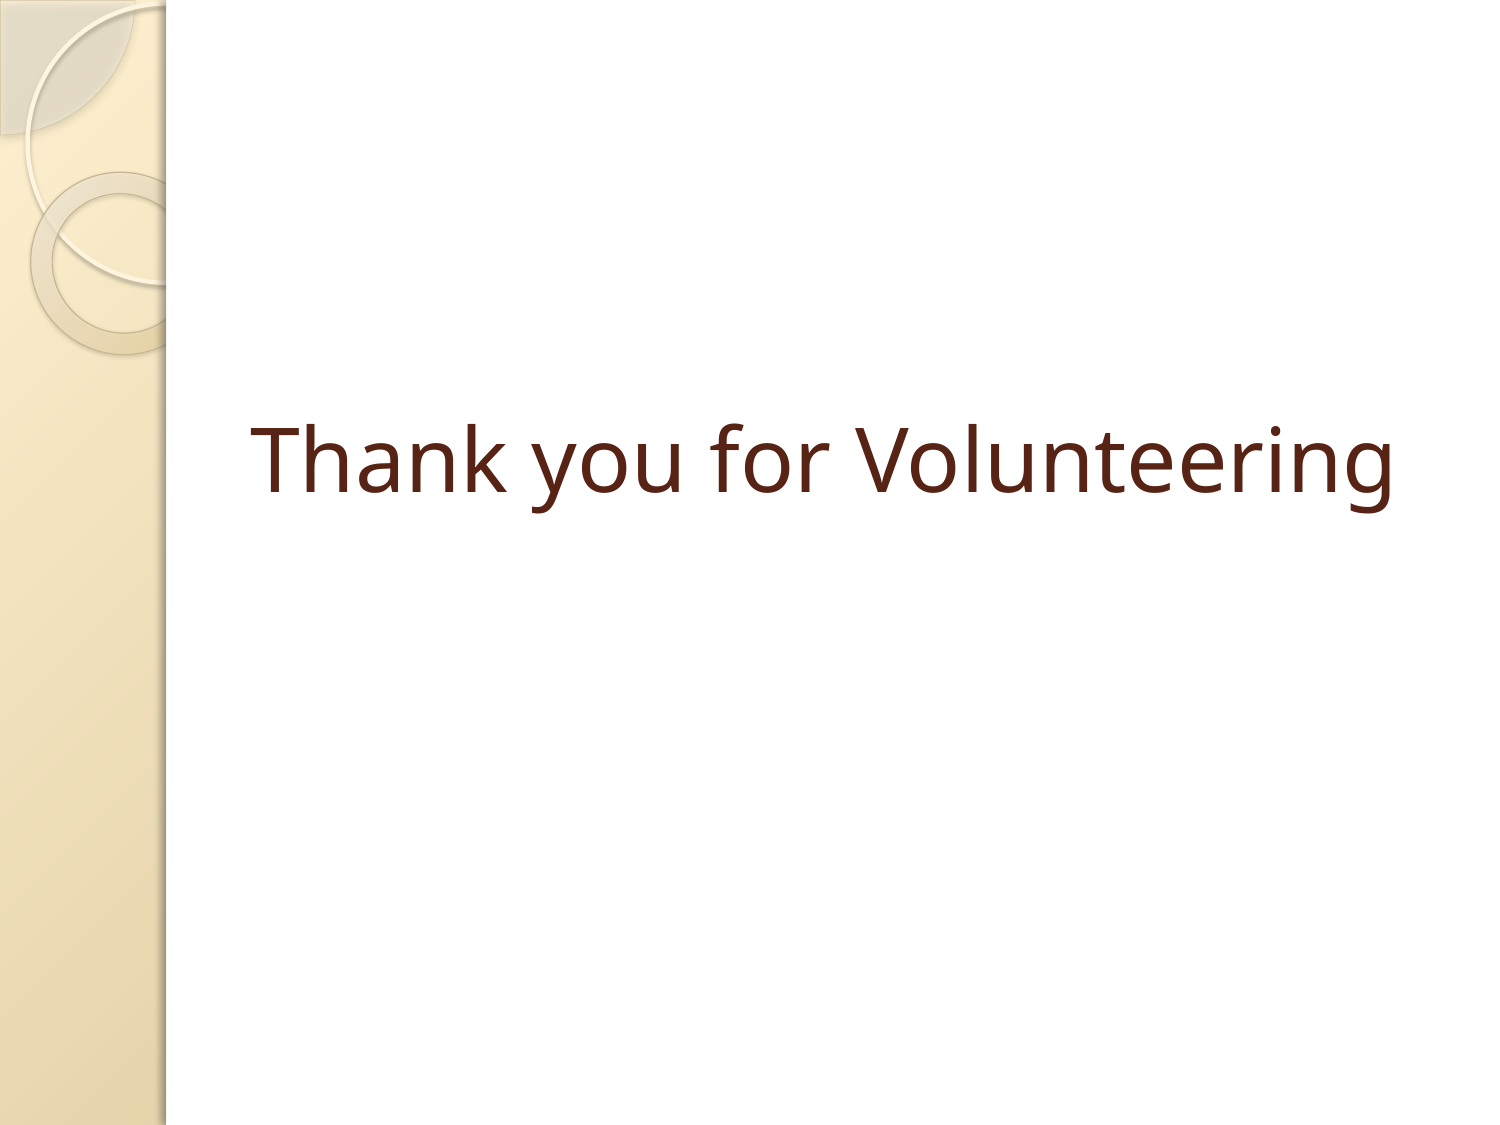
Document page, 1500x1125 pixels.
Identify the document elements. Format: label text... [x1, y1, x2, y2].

title Thank you for Volunteering [235, 162, 1466, 750]
